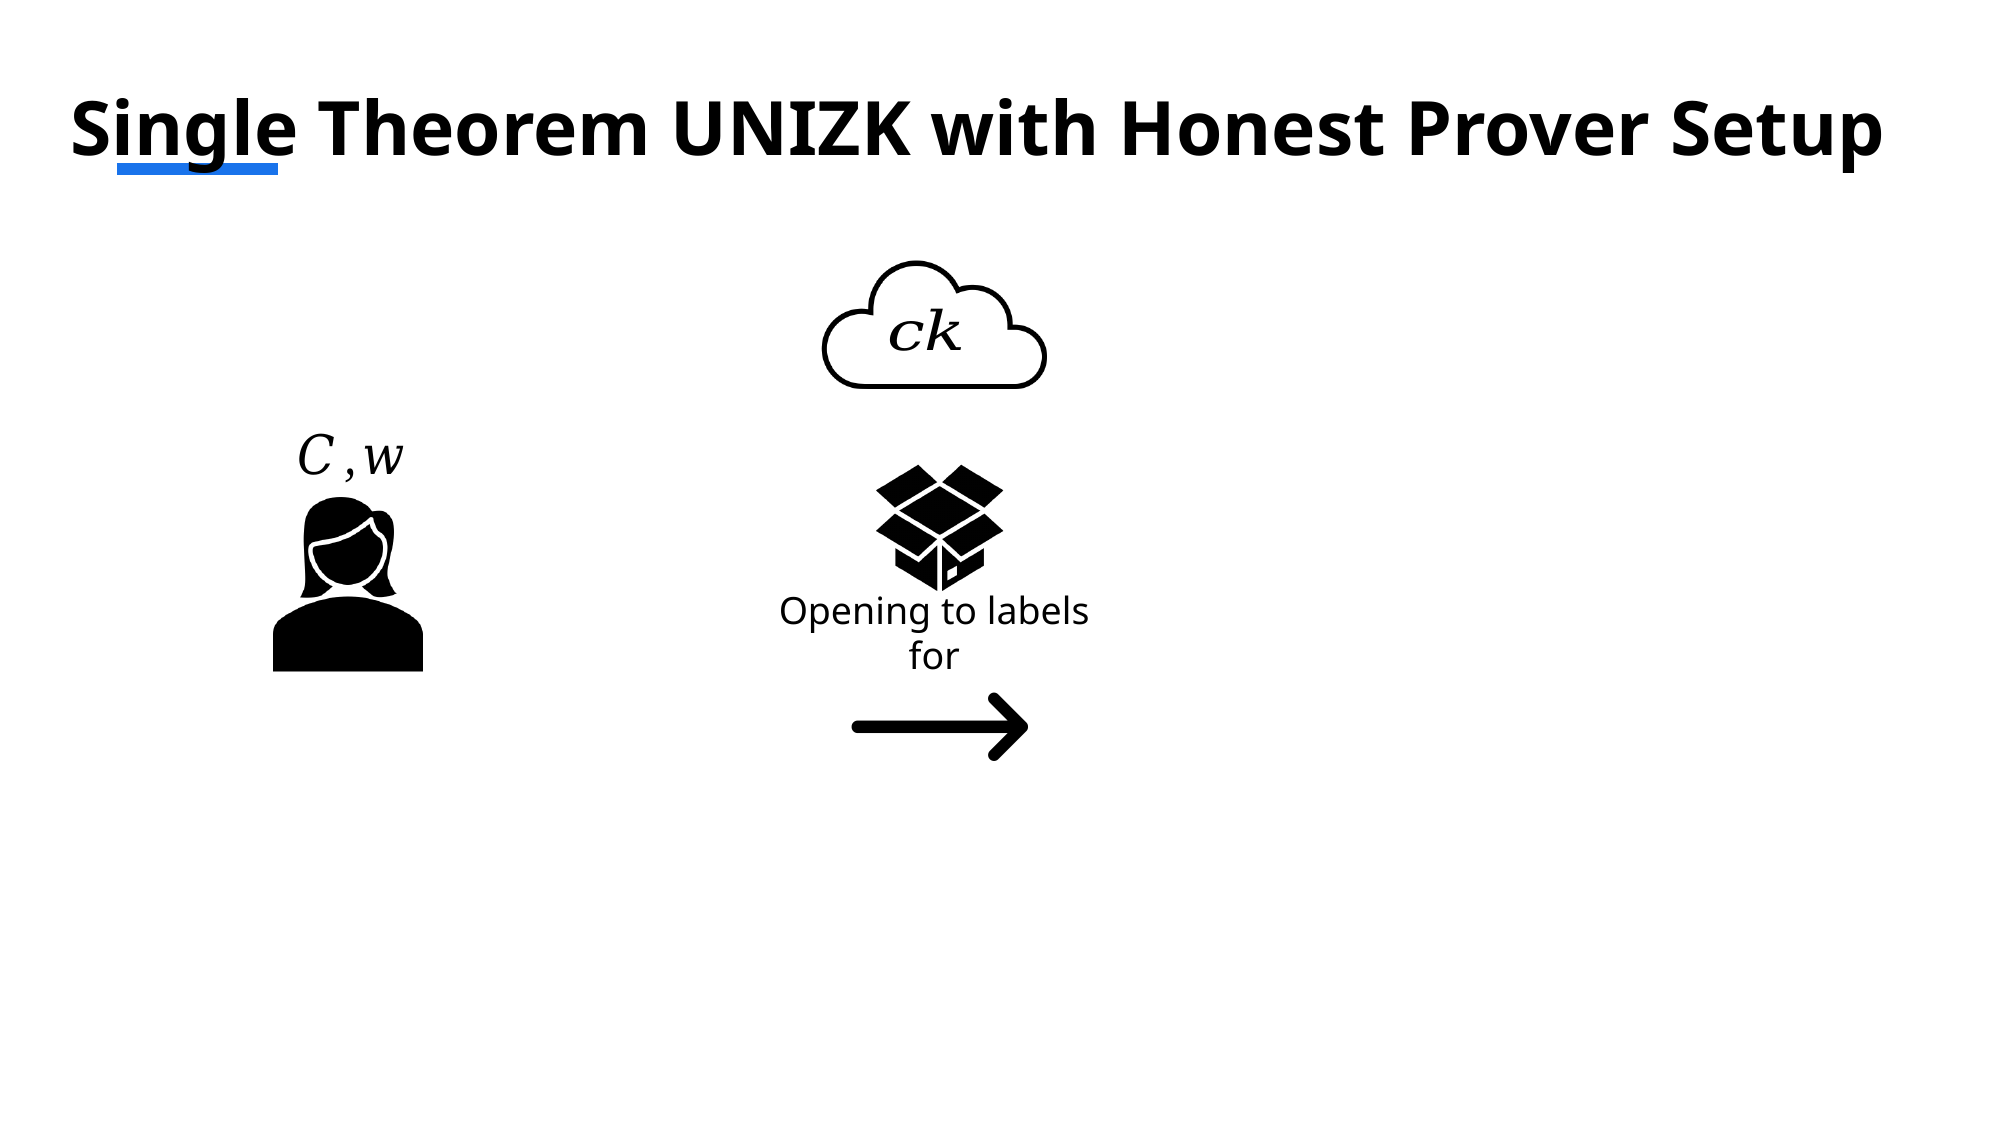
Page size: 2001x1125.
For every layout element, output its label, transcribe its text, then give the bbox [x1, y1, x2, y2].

title Single Theorem UNIZK with Honest Prover Setup [55, 72, 1914, 199]
picture [842, 630, 1036, 823]
picture [806, 196, 1063, 603]
picture [235, 479, 460, 704]
